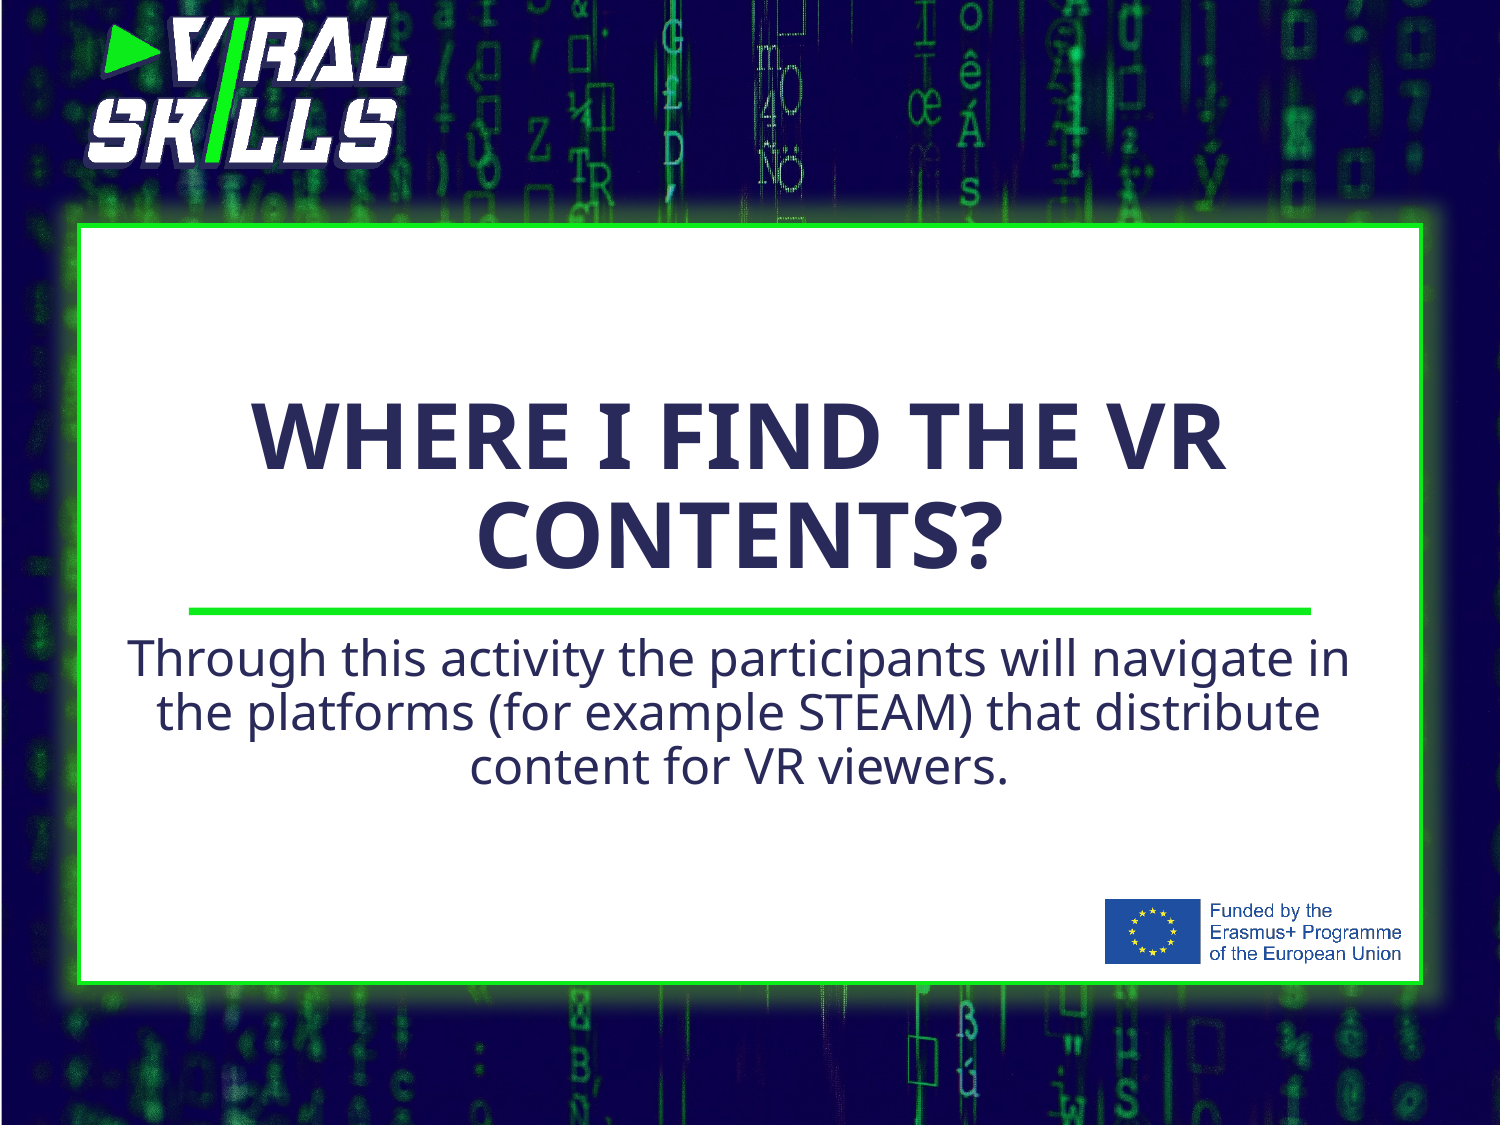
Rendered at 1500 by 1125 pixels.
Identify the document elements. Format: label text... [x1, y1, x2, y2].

title WHERE I FIND THE VR CONTENTS? [102, 315, 1378, 596]
list Through this activity the participants will navigate in the platforms (for example STEAM) that distribute content for VR viewers. [102, 626, 1378, 873]
picture [1, 0, 1500, 1125]
